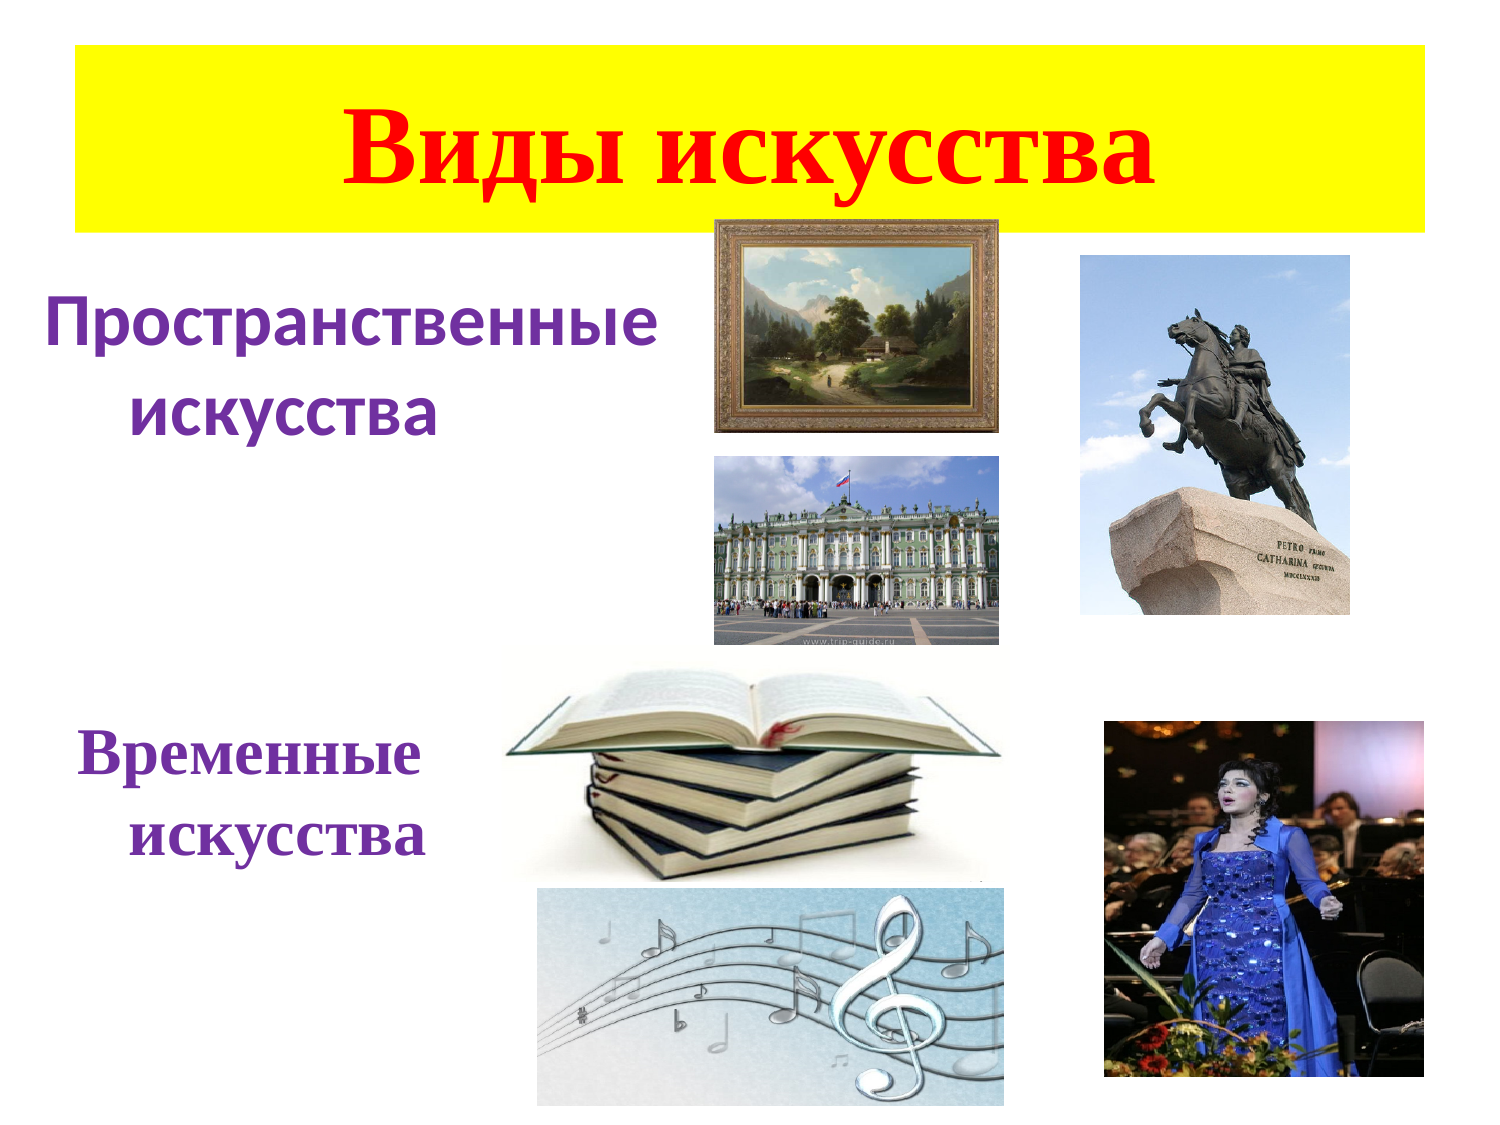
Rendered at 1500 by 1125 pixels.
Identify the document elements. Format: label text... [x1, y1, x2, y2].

picture [714, 219, 999, 433]
picture [537, 888, 1005, 1107]
picture [501, 455, 1011, 882]
picture [1104, 721, 1424, 1078]
list Пространственные искусства Временные искусства [29, 262, 680, 1005]
title Виды искусства [75, 45, 1425, 233]
picture [1080, 255, 1351, 615]
